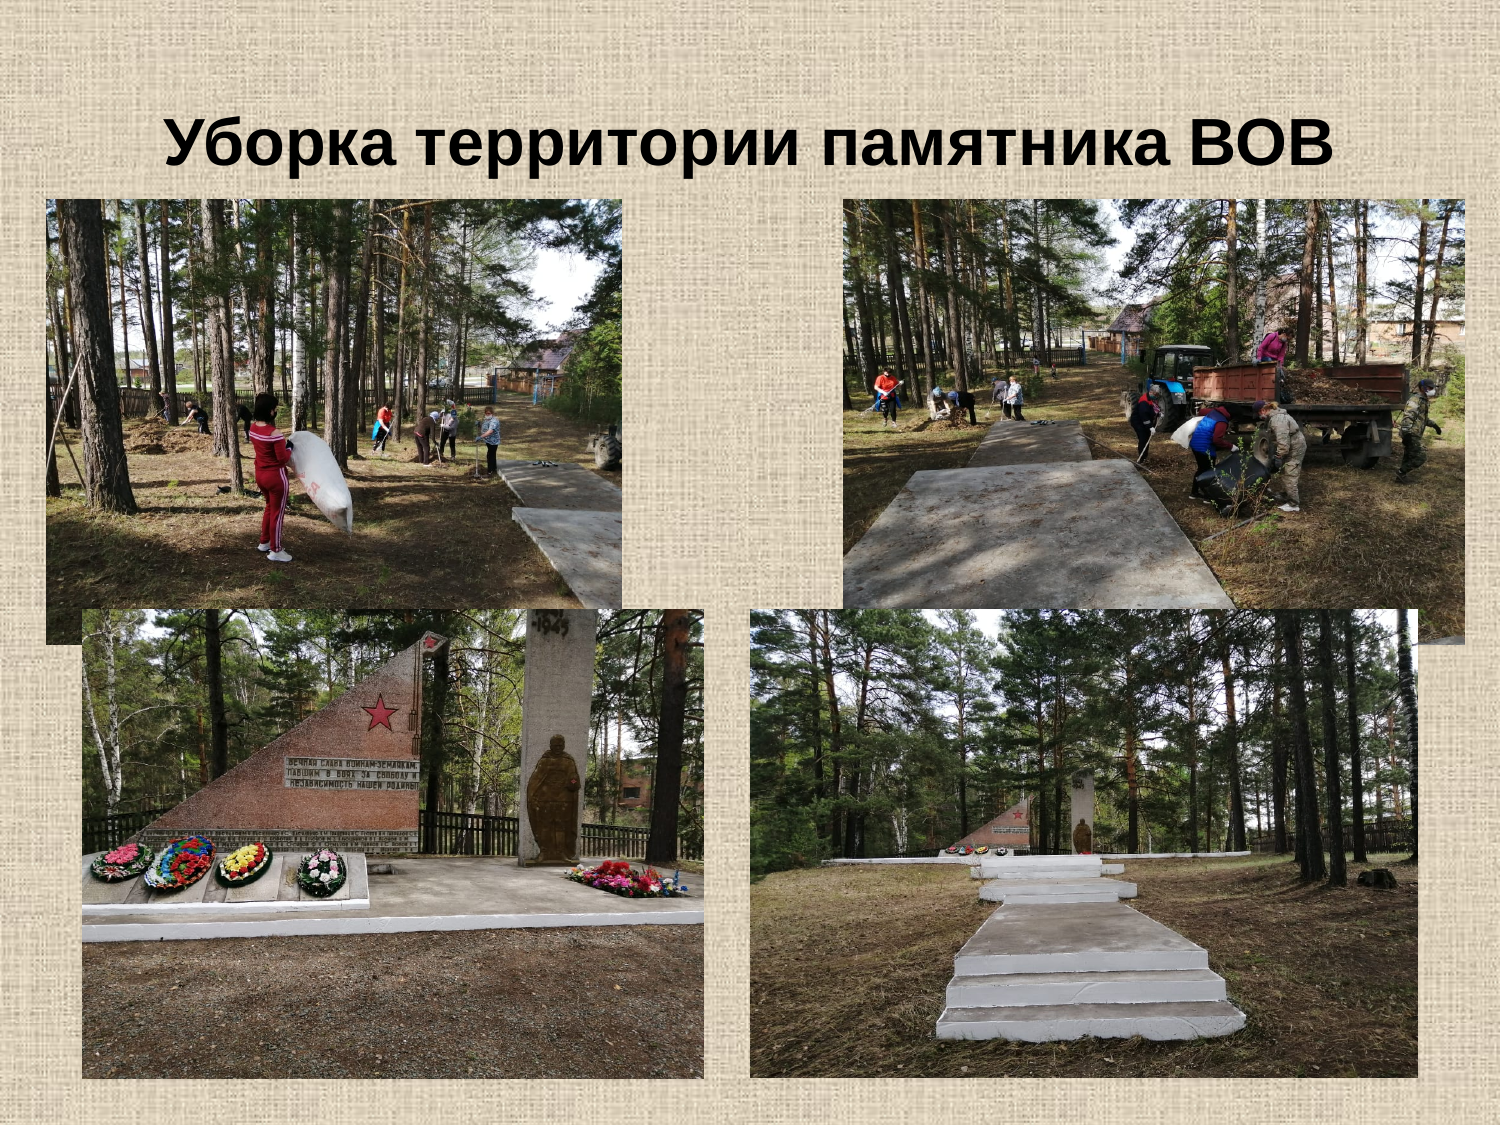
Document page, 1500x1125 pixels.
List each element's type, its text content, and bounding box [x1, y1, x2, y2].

title Уборка территории памятника ВОВ [75, 45, 1425, 233]
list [46, 198, 622, 645]
picture [0, 0, 1500, 1125]
